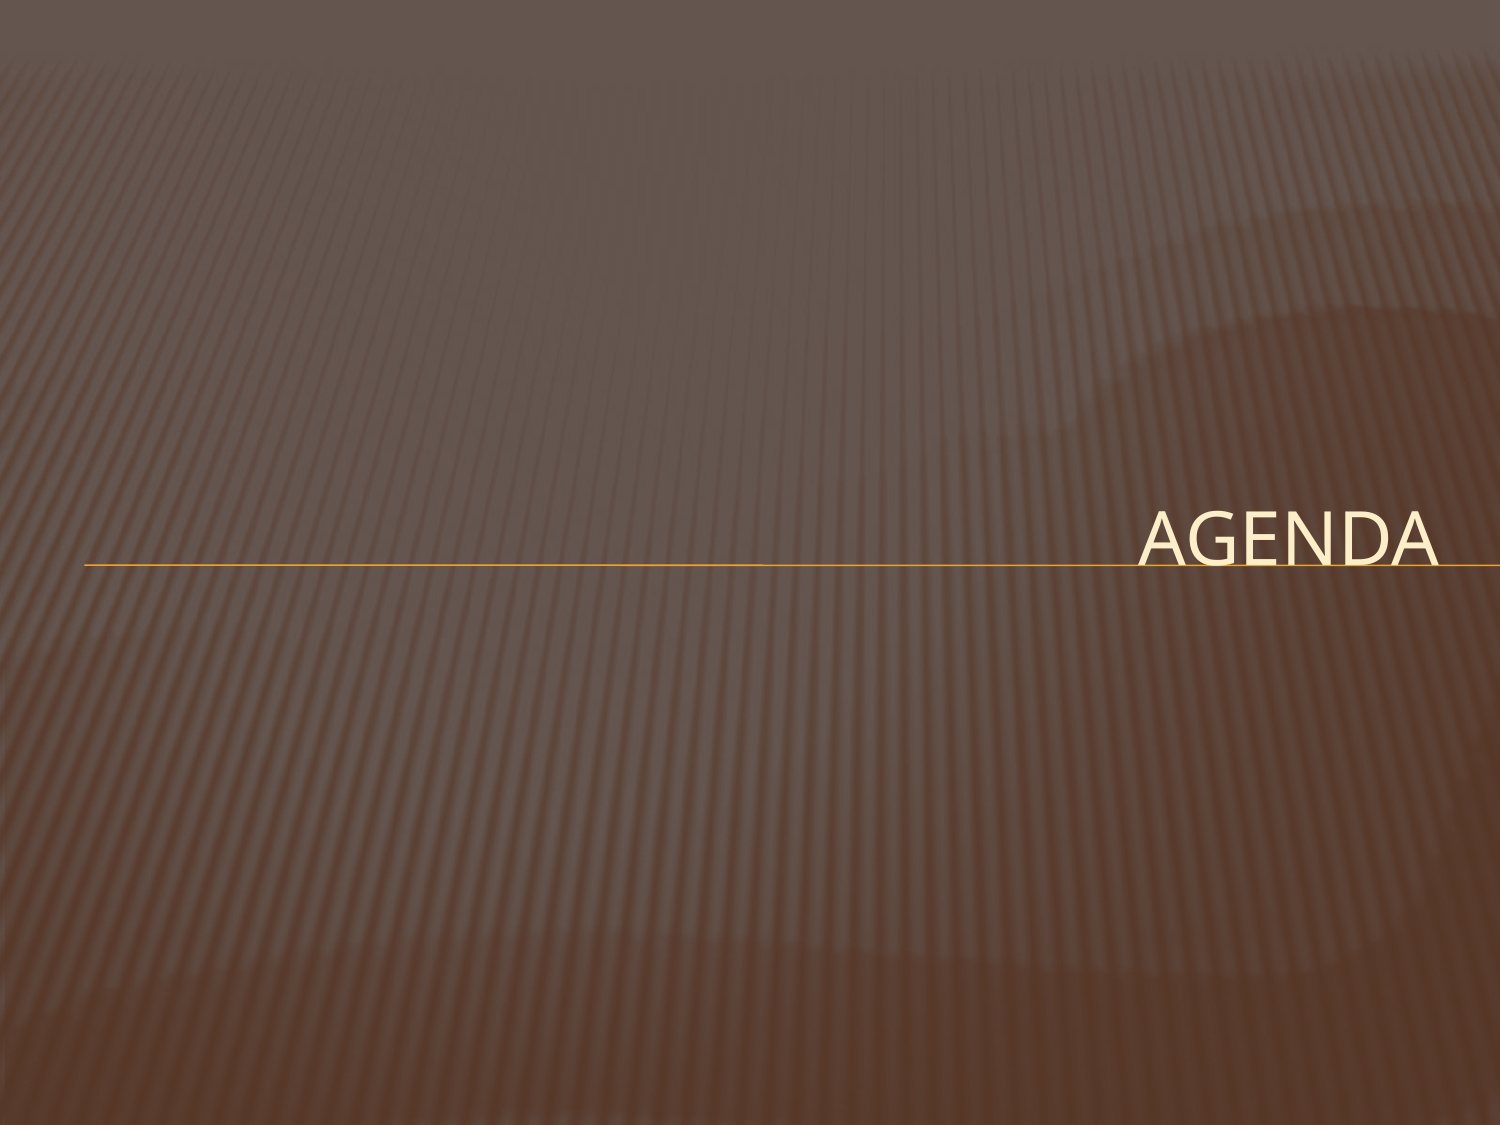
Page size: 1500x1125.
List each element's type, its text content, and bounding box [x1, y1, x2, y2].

title Agenda [29, 483, 1455, 678]
